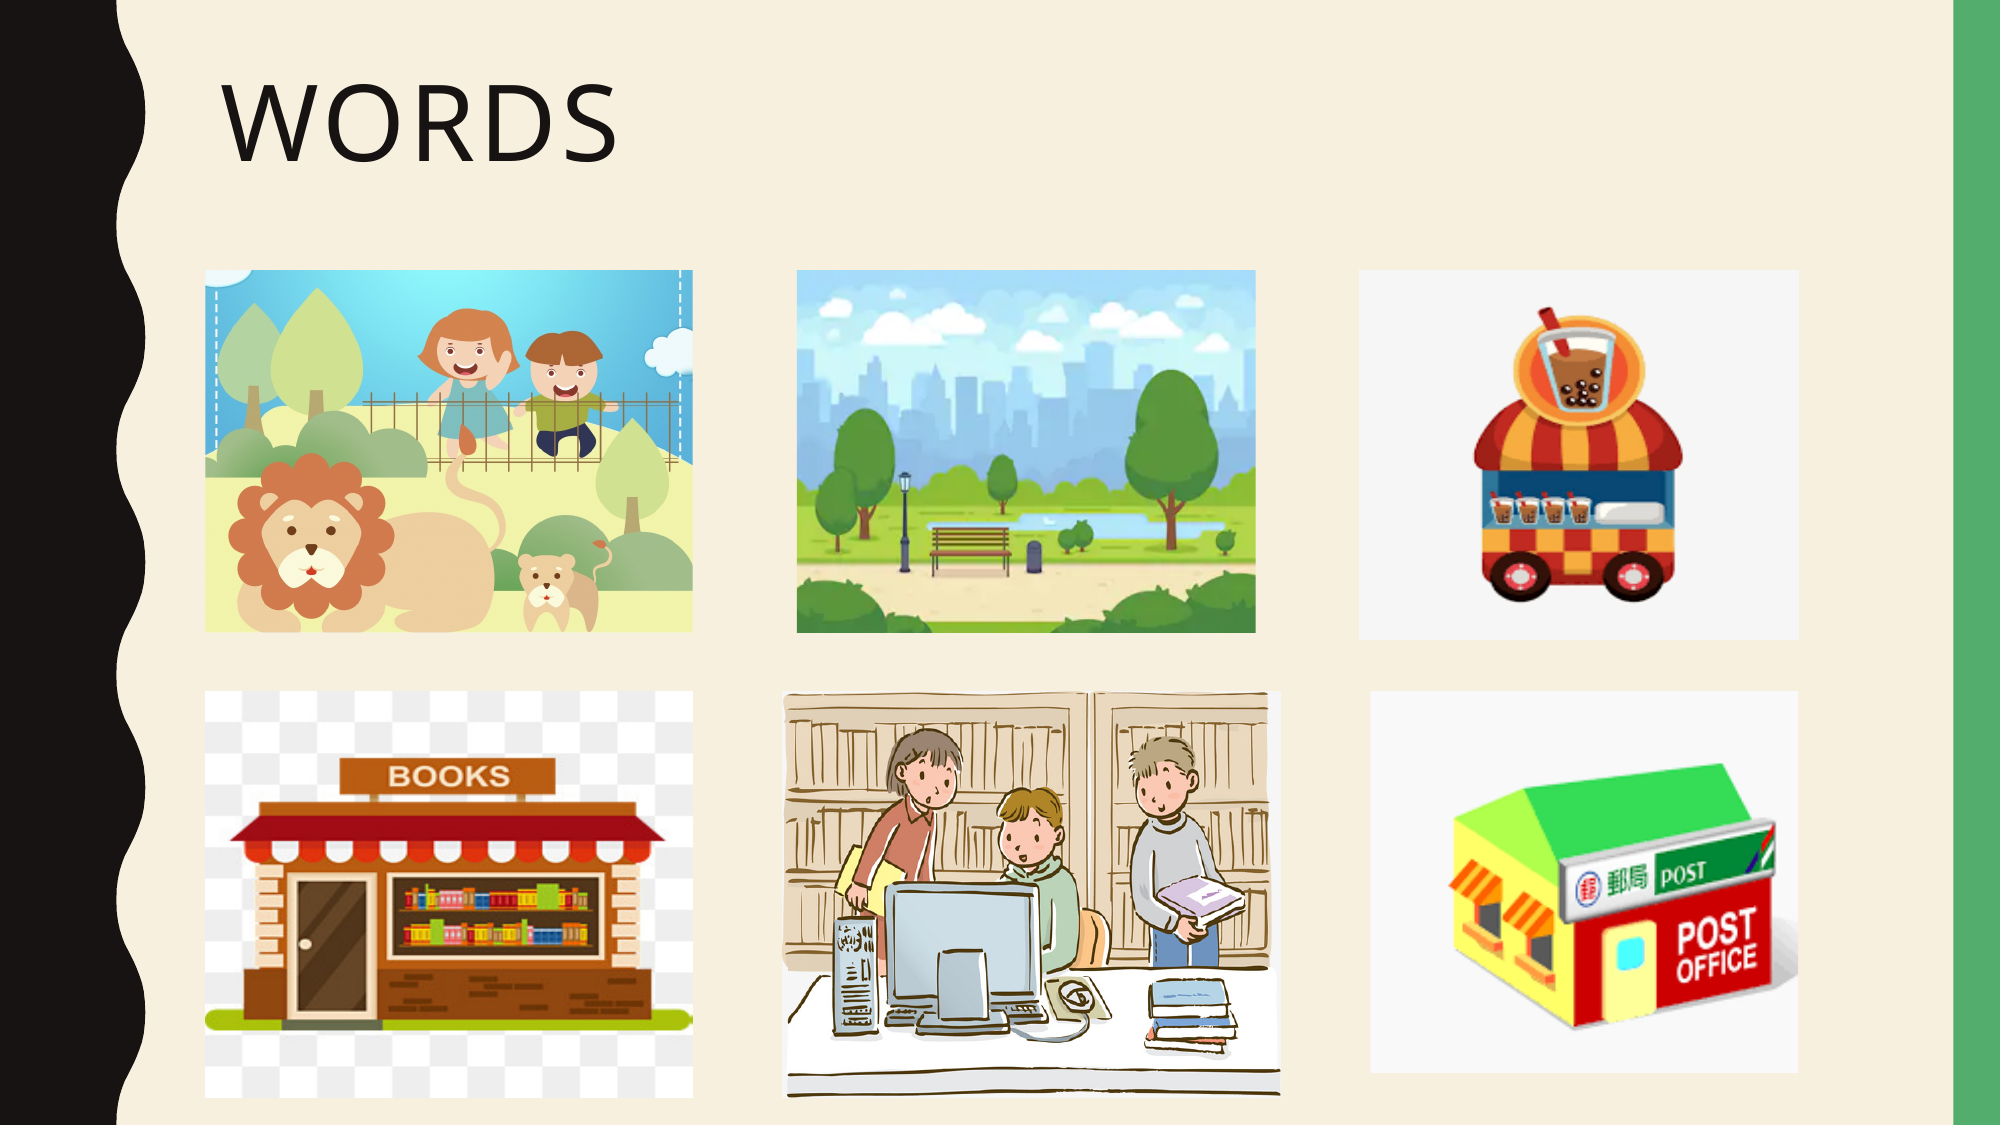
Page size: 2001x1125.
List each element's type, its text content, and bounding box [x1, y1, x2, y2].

picture [1359, 270, 1799, 640]
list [205, 270, 693, 633]
picture [782, 691, 1281, 1098]
title Words [205, 62, 1875, 308]
picture [1370, 691, 1799, 1073]
picture [796, 270, 1256, 633]
picture [205, 691, 693, 1098]
